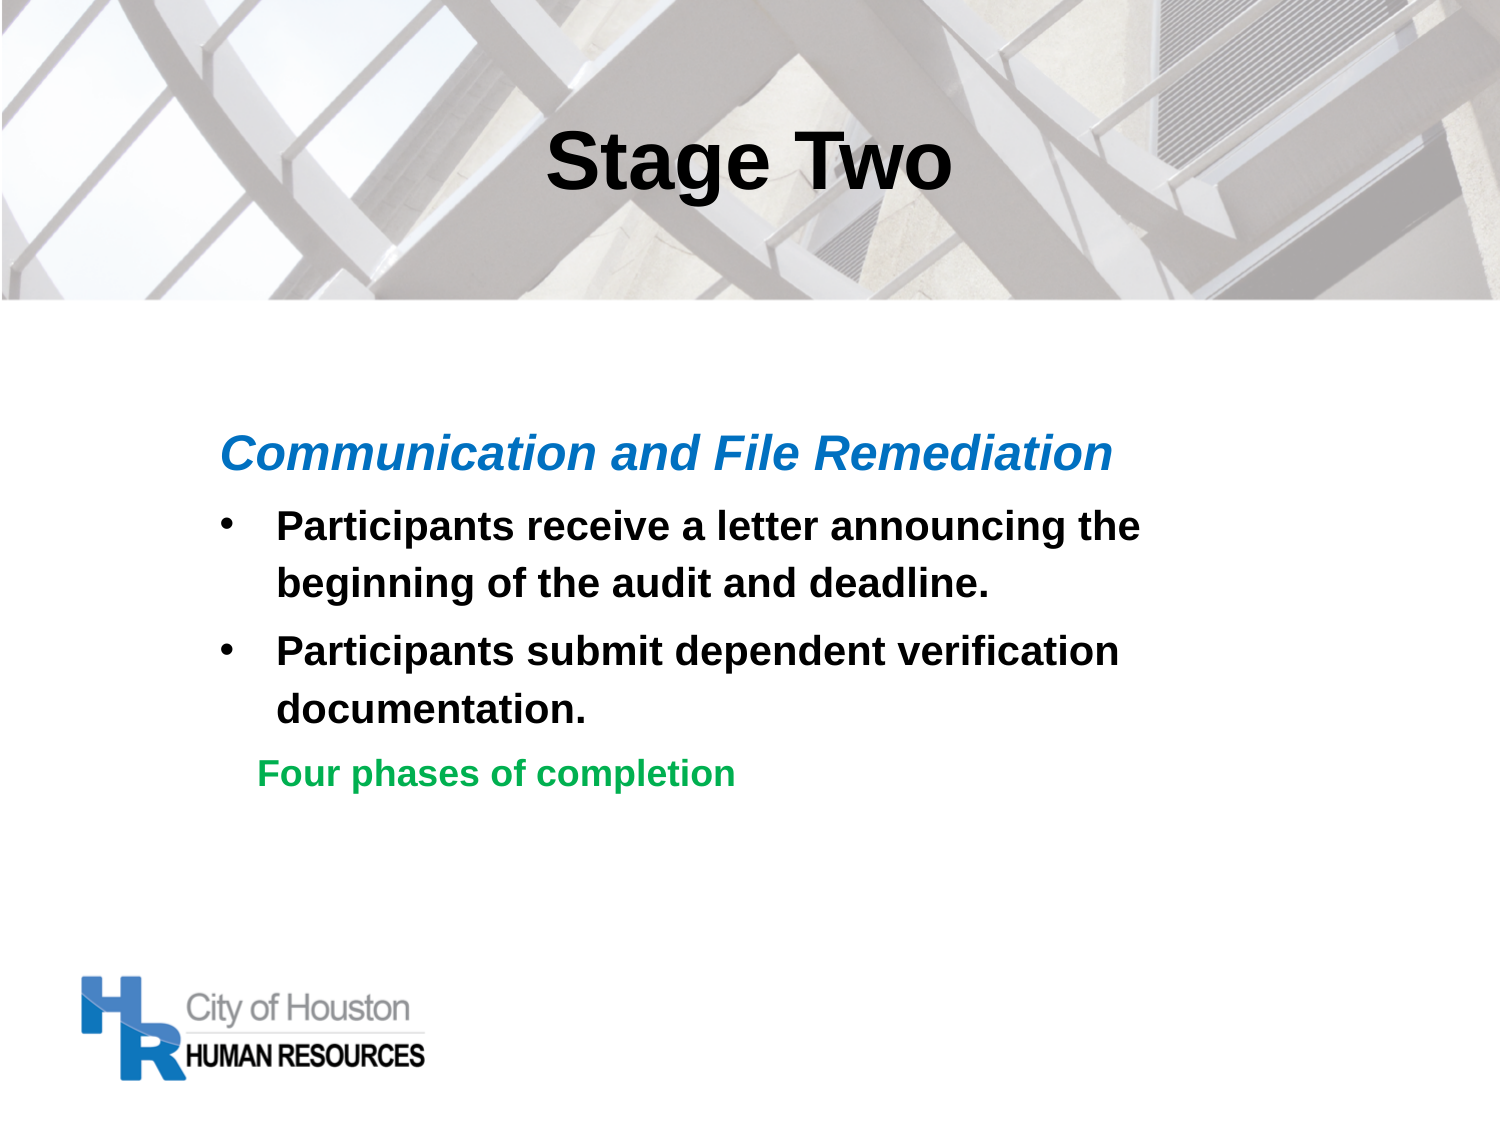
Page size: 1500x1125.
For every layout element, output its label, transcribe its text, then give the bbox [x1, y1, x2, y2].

title Stage Two [112, 52, 1388, 273]
list Communication and File Remediation Participants receive a letter announcing the beginning of the audit and deadline. Participants submit dependent verification documentation. Four phases of completion [204, 404, 1296, 869]
picture [0, 0, 1500, 1125]
